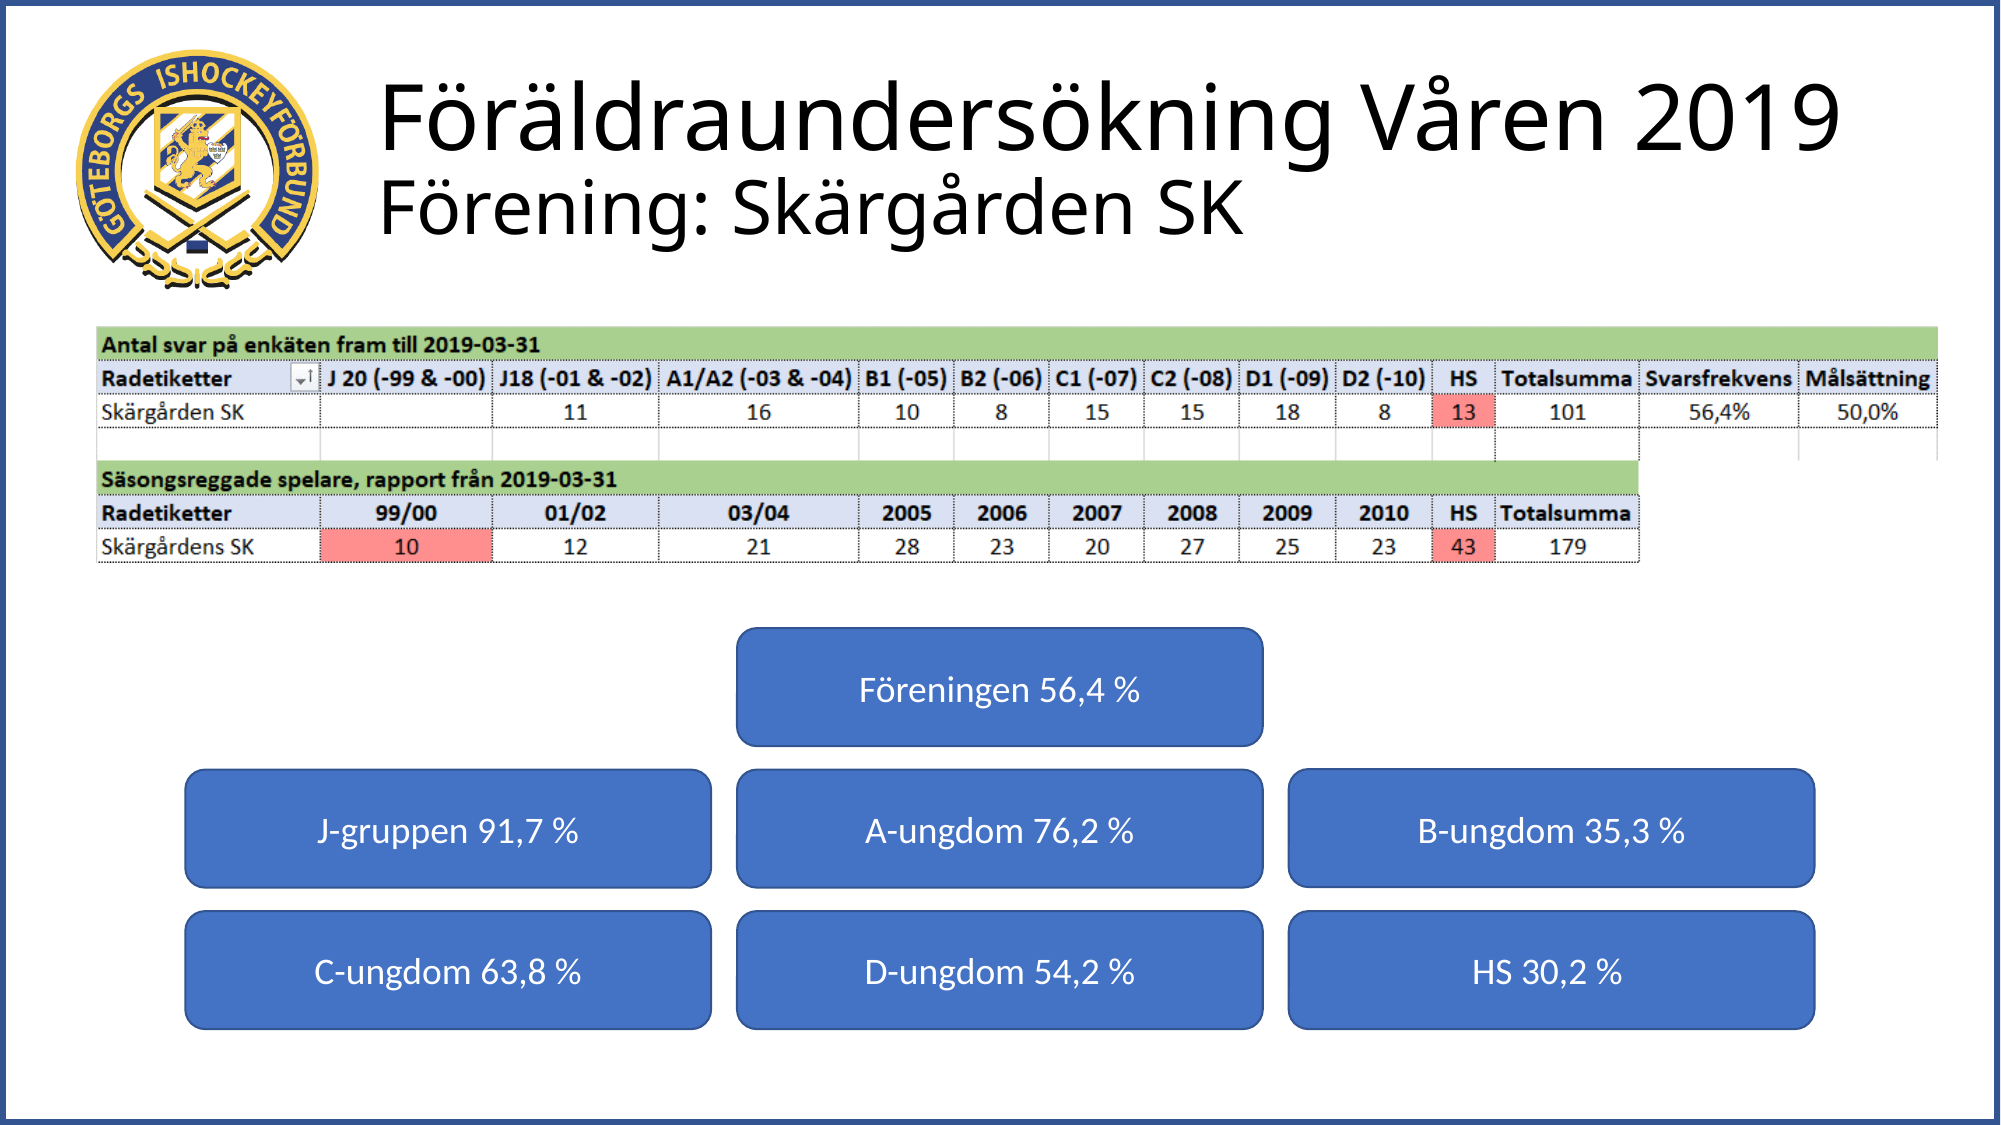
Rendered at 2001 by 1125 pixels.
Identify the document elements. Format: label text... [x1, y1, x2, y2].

text_box C-ungdom 63,8 % [184, 910, 713, 1031]
text_box J-gruppen 91,7 % [184, 768, 713, 889]
picture [64, 38, 329, 299]
text_box HS 30,2 % [1287, 910, 1816, 1031]
text_box Föreningen 56,4 % [735, 627, 1264, 748]
text_box B-ungdom 35,3 % [1287, 768, 1816, 889]
picture [96, 326, 1938, 563]
text_box D-ungdom 54,2 % [735, 910, 1264, 1031]
title Föräldraundersökning Våren 2019 Förening: Skärgården SK [362, 52, 1863, 271]
text_box A-ungdom 76,2 % [735, 768, 1264, 889]
